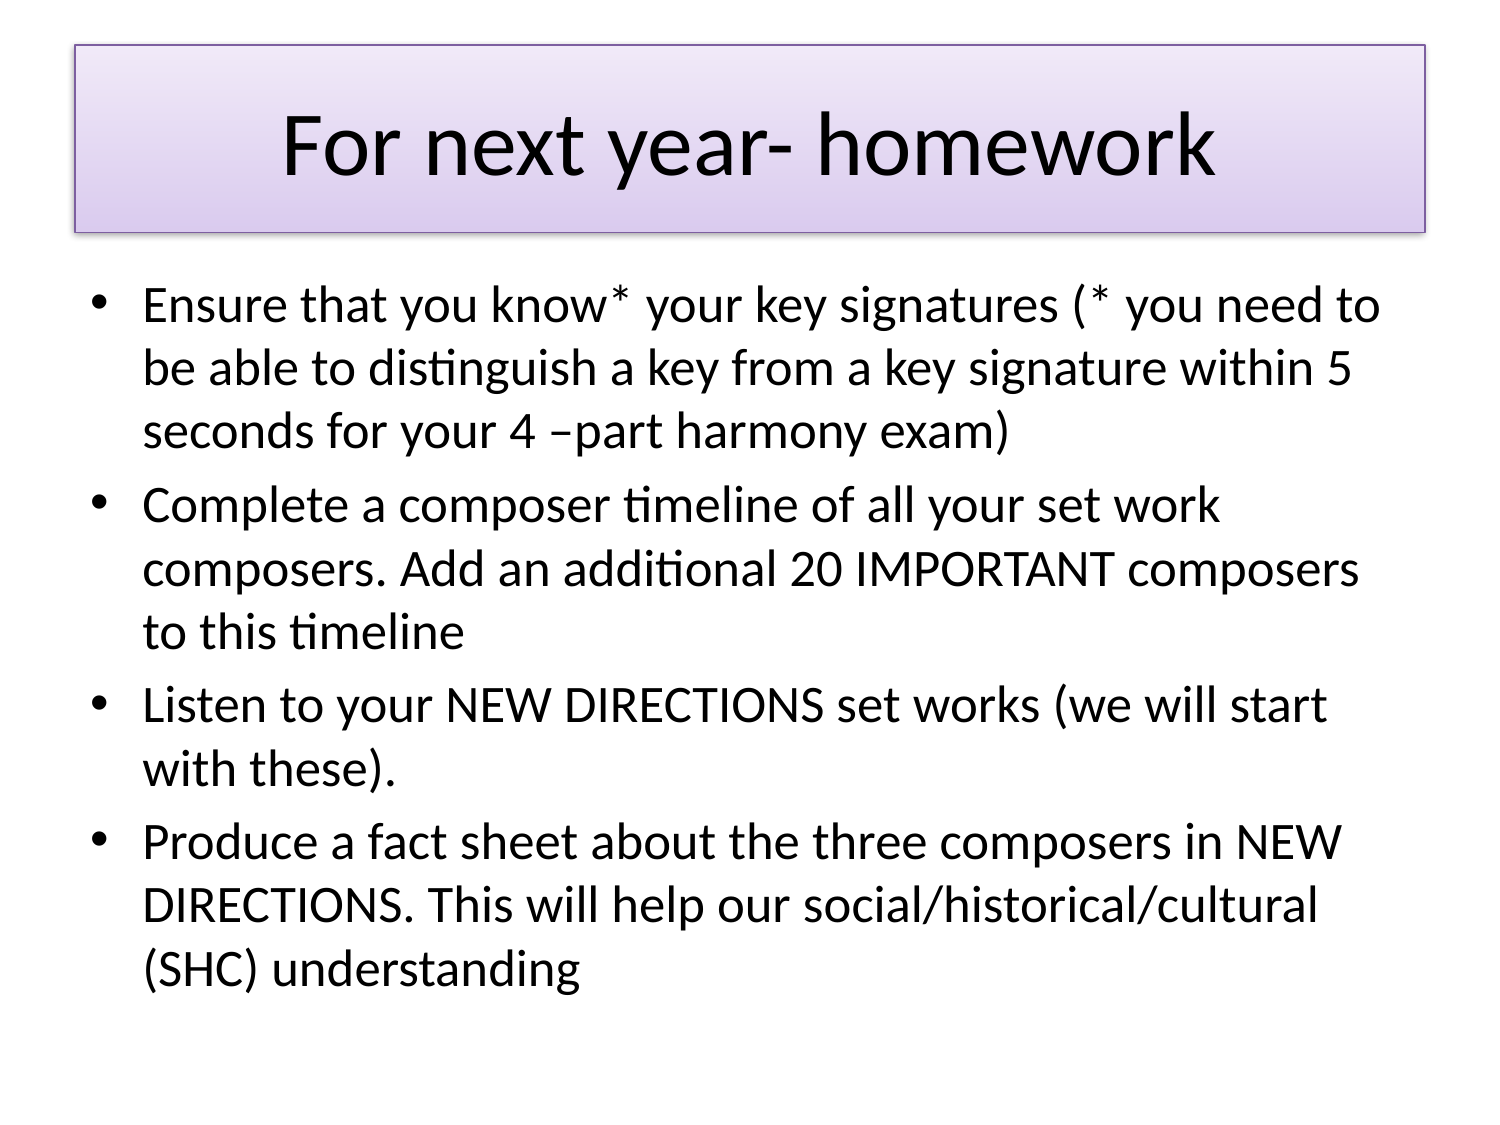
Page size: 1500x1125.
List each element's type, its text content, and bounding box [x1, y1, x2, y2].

title For next year- homework [74, 44, 1426, 233]
list Ensure that you know* your key signatures (* you need to be able to distinguish a key from a key signature within 5 seconds for your 4 –part harmony exam) Complete a composer timeline of all your set work composers. Add an additional 20 IMPORTANT composers to this timeline Listen to your NEW DIRECTIONS set works (we will start with these). Produce a fact sheet about the three composers in NEW DIRECTIONS. This will help our social/historical/cultural (SHC) understanding [75, 262, 1425, 1005]
